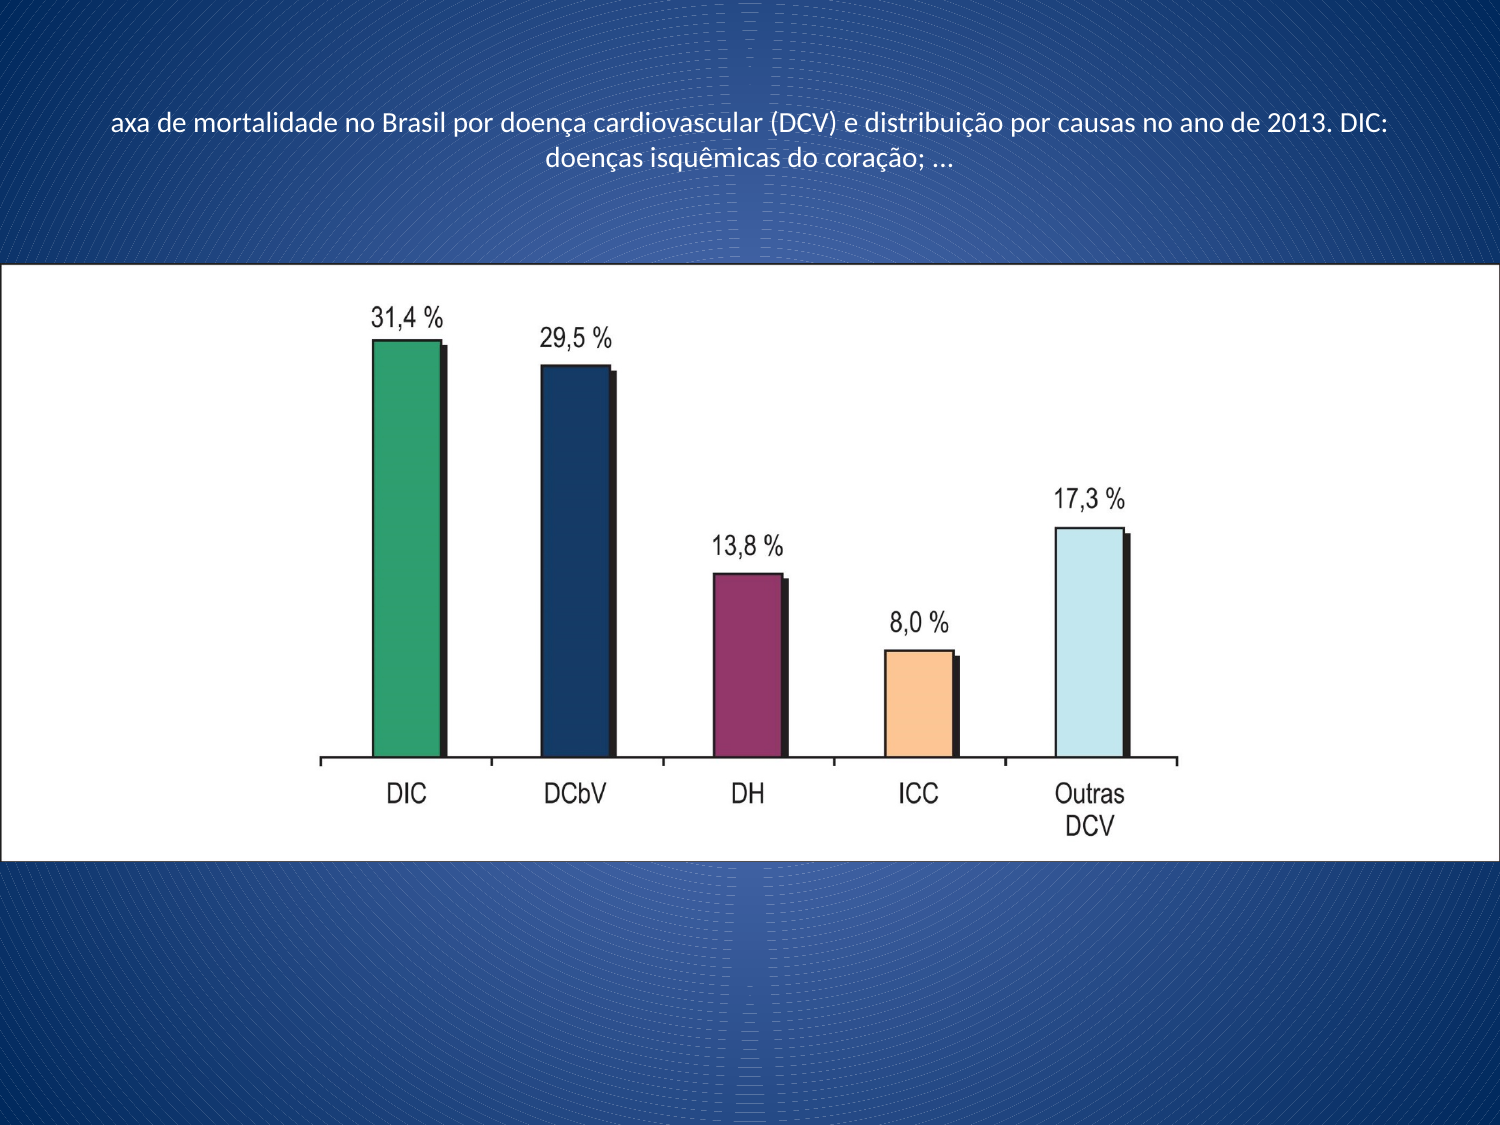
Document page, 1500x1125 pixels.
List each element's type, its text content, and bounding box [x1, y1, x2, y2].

title axa de mortalidade no Brasil por doença cardiovascular (DCV) e distribuição por causas no ano de 2013. DIC: doenças isquêmicas do coração; ... [75, 45, 1425, 233]
picture [0, 262, 1500, 862]
